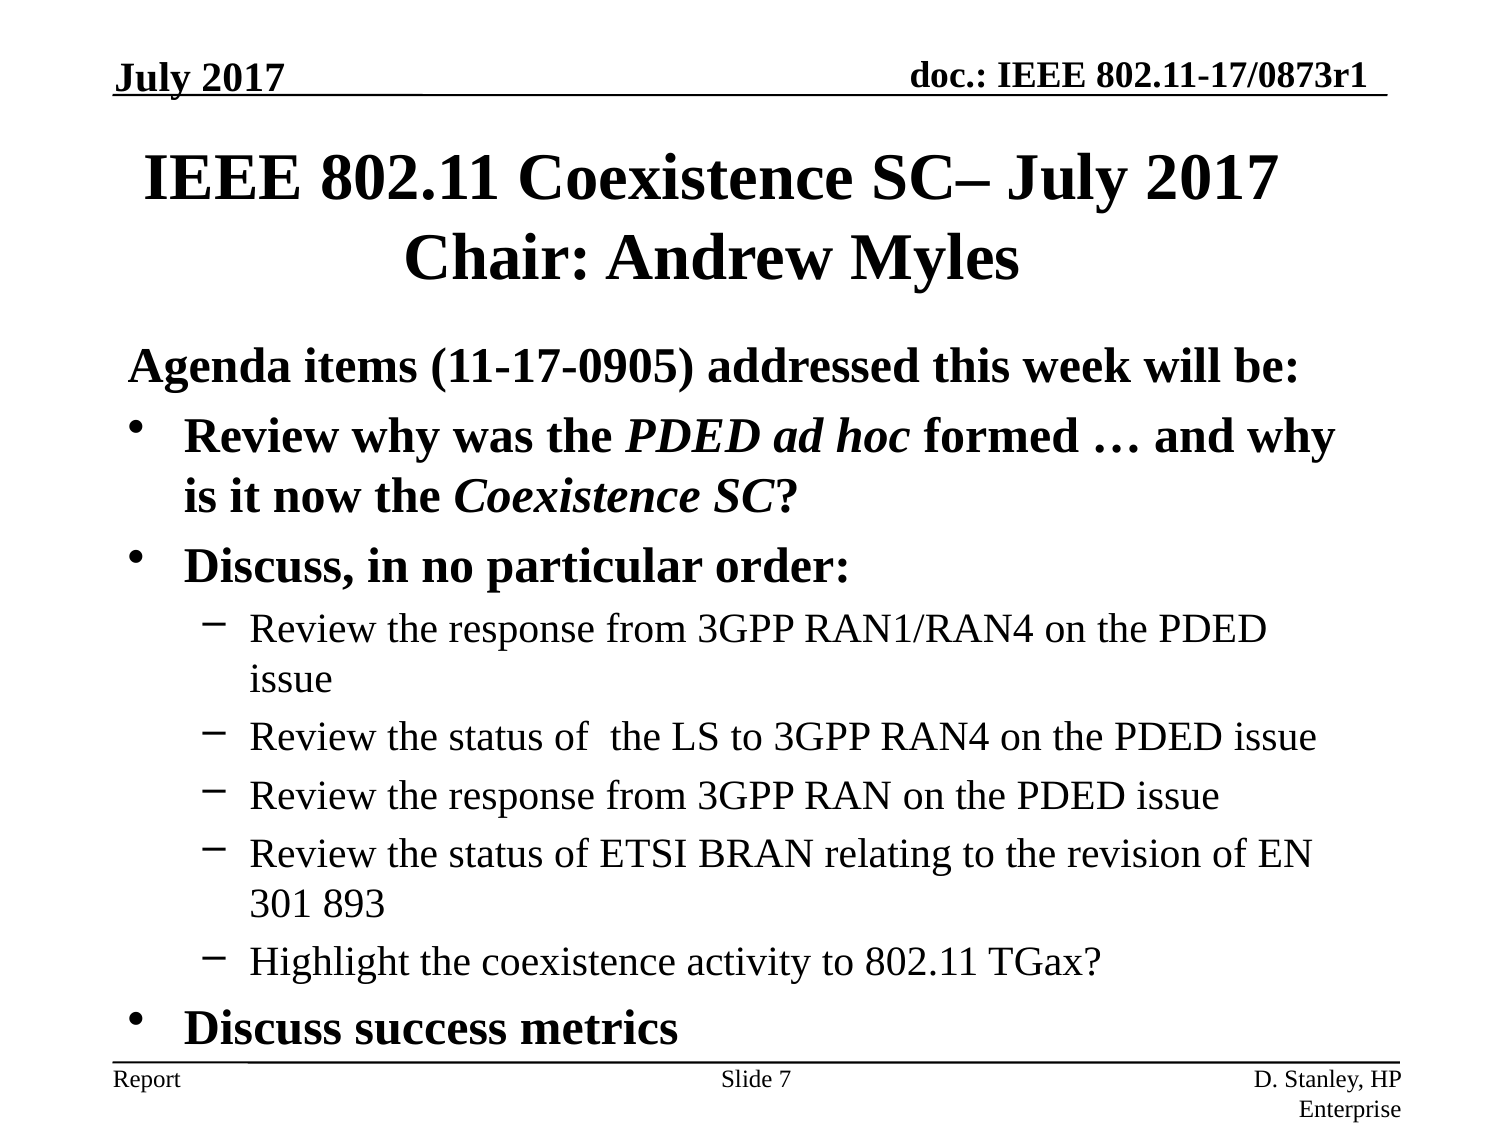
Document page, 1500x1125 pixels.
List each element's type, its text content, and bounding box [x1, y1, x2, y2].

footer D. Stanley, HP Enterprise [1170, 1062, 1402, 1093]
slide_number Slide 7 [720, 1062, 792, 1093]
list Agenda items (11-17-0905) addressed this week will be: Review why was the PDED ad hoc formed … and why is it now the Coexistence SC? Discuss, in no particular order: Review the response from 3GPP RAN1/RAN4 on the PDED issue Review the status of the LS to 3GPP RAN4 on the PDED issue Review the response from 3GPP RAN on the PDED issue Review the status of ETSI BRAN relating to the revision of EN 301 893 Highlight the coexistence activity to 802.11 TGax? Discuss success metrics [112, 324, 1375, 1038]
title IEEE 802.11 Coexistence SC– July 2017 Chair: Andrew Myles [75, 125, 1350, 300]
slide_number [114, 49, 413, 100]
